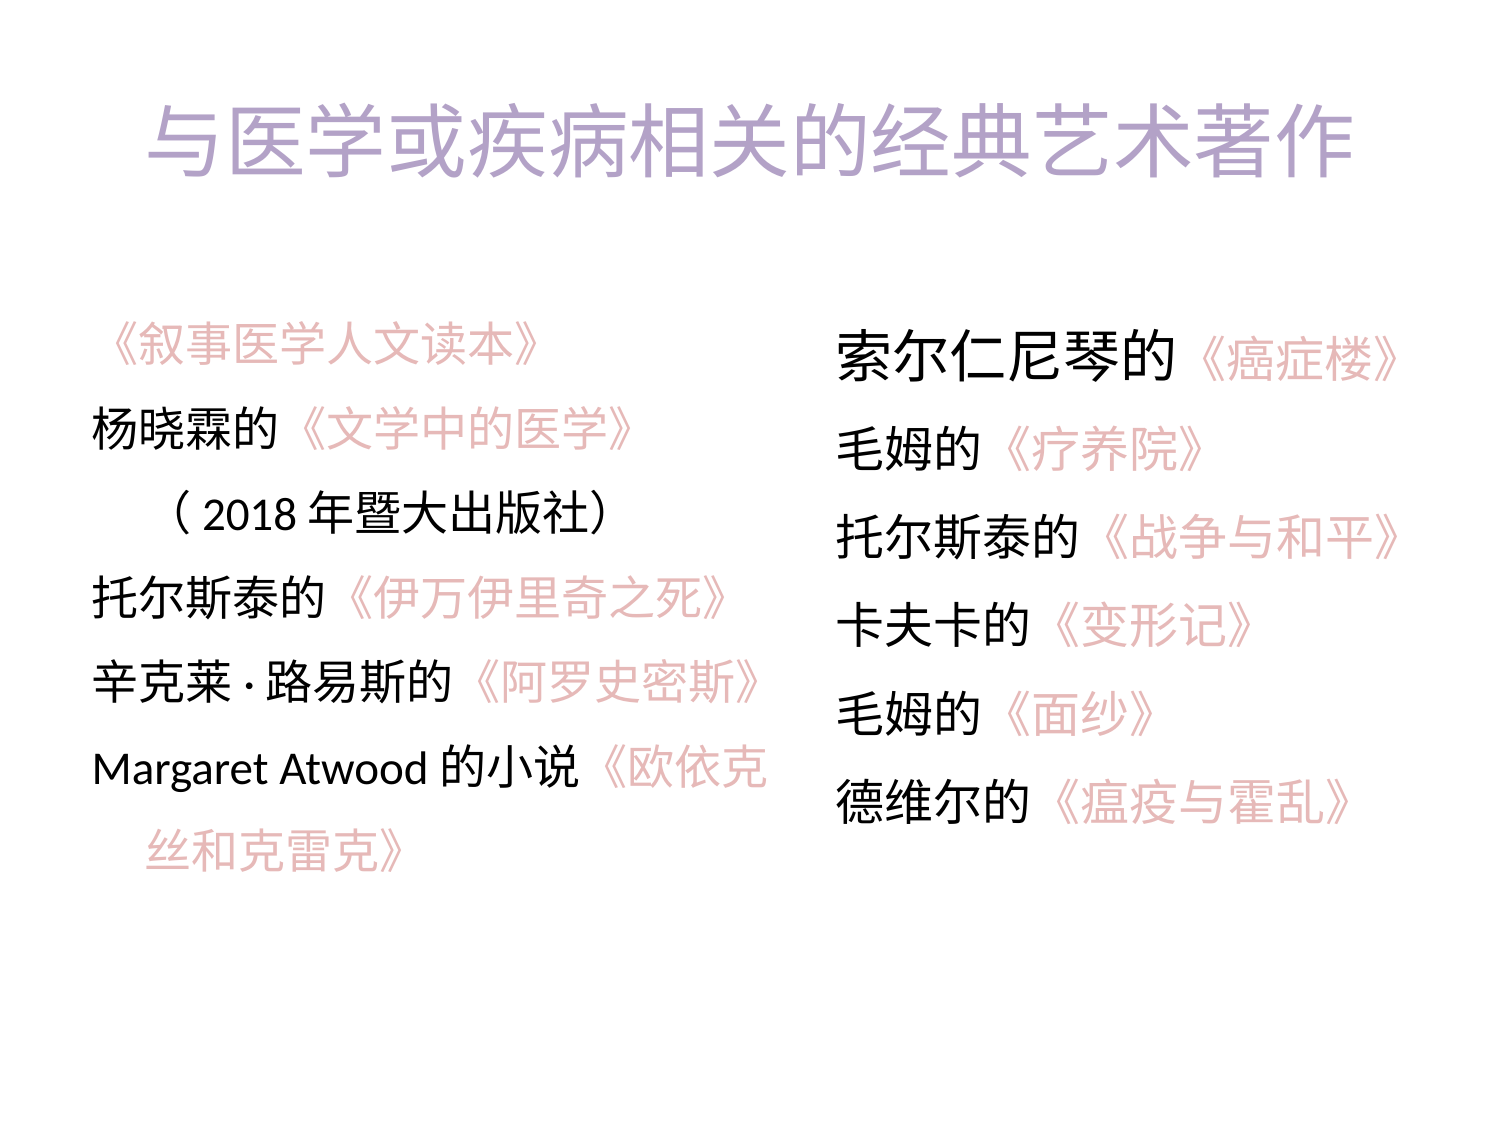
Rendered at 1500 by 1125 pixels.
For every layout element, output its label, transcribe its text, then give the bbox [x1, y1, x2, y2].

list 索尔仁尼琴的《癌症楼》 毛姆的《疗养院》 托尔斯泰的《战争与和平》 卡夫卡的《变形记》 毛姆的《面纱》 德维尔的《瘟疫与霍乱》 [820, 278, 1449, 1010]
list 《叙事医学人文读本》 杨晓霖的《文学中的医学》（2018年暨大出版社） 托尔斯泰的《伊万伊里奇之死》 辛克莱·路易斯的《阿罗史密斯》 Margaret Atwood的小说《欧依克丝和克雷克》 [76, 278, 799, 1022]
title 与医学或疾病相关的经典艺术著作 [75, 45, 1425, 233]
